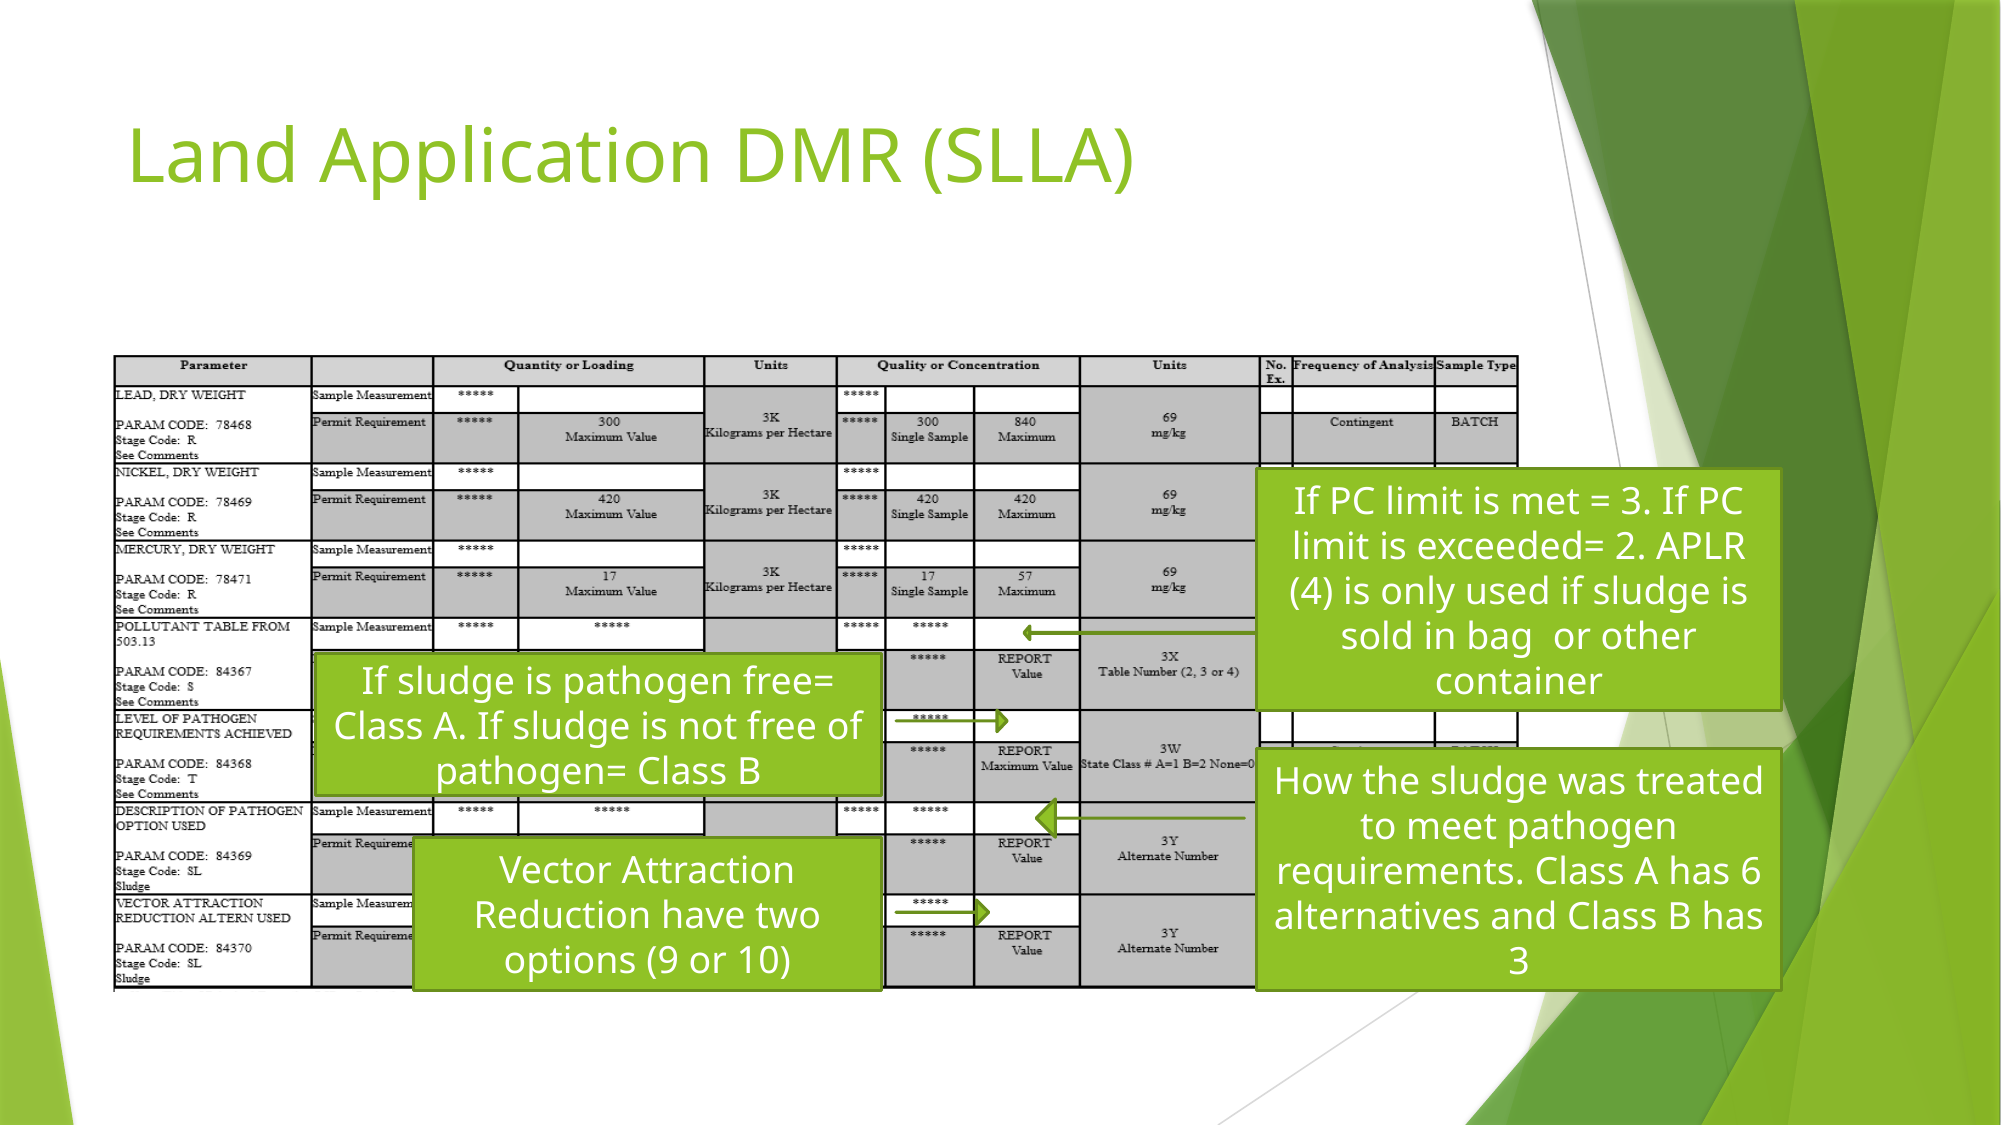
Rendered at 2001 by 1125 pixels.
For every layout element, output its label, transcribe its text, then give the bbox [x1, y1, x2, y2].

title Land Application DMR (SLLA) [111, 99, 1522, 317]
text_box How the sludge was treated to meet pathogen requirements. Class A has 6 alternatives and Class B has 3 [1526, 747, 1783, 992]
text_box If PC limit is met = 3. If PC limit is exceeded= 2. APLR (4) is only used if sludge is sold in bag or other container [1526, 467, 1783, 712]
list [110, 353, 1522, 992]
